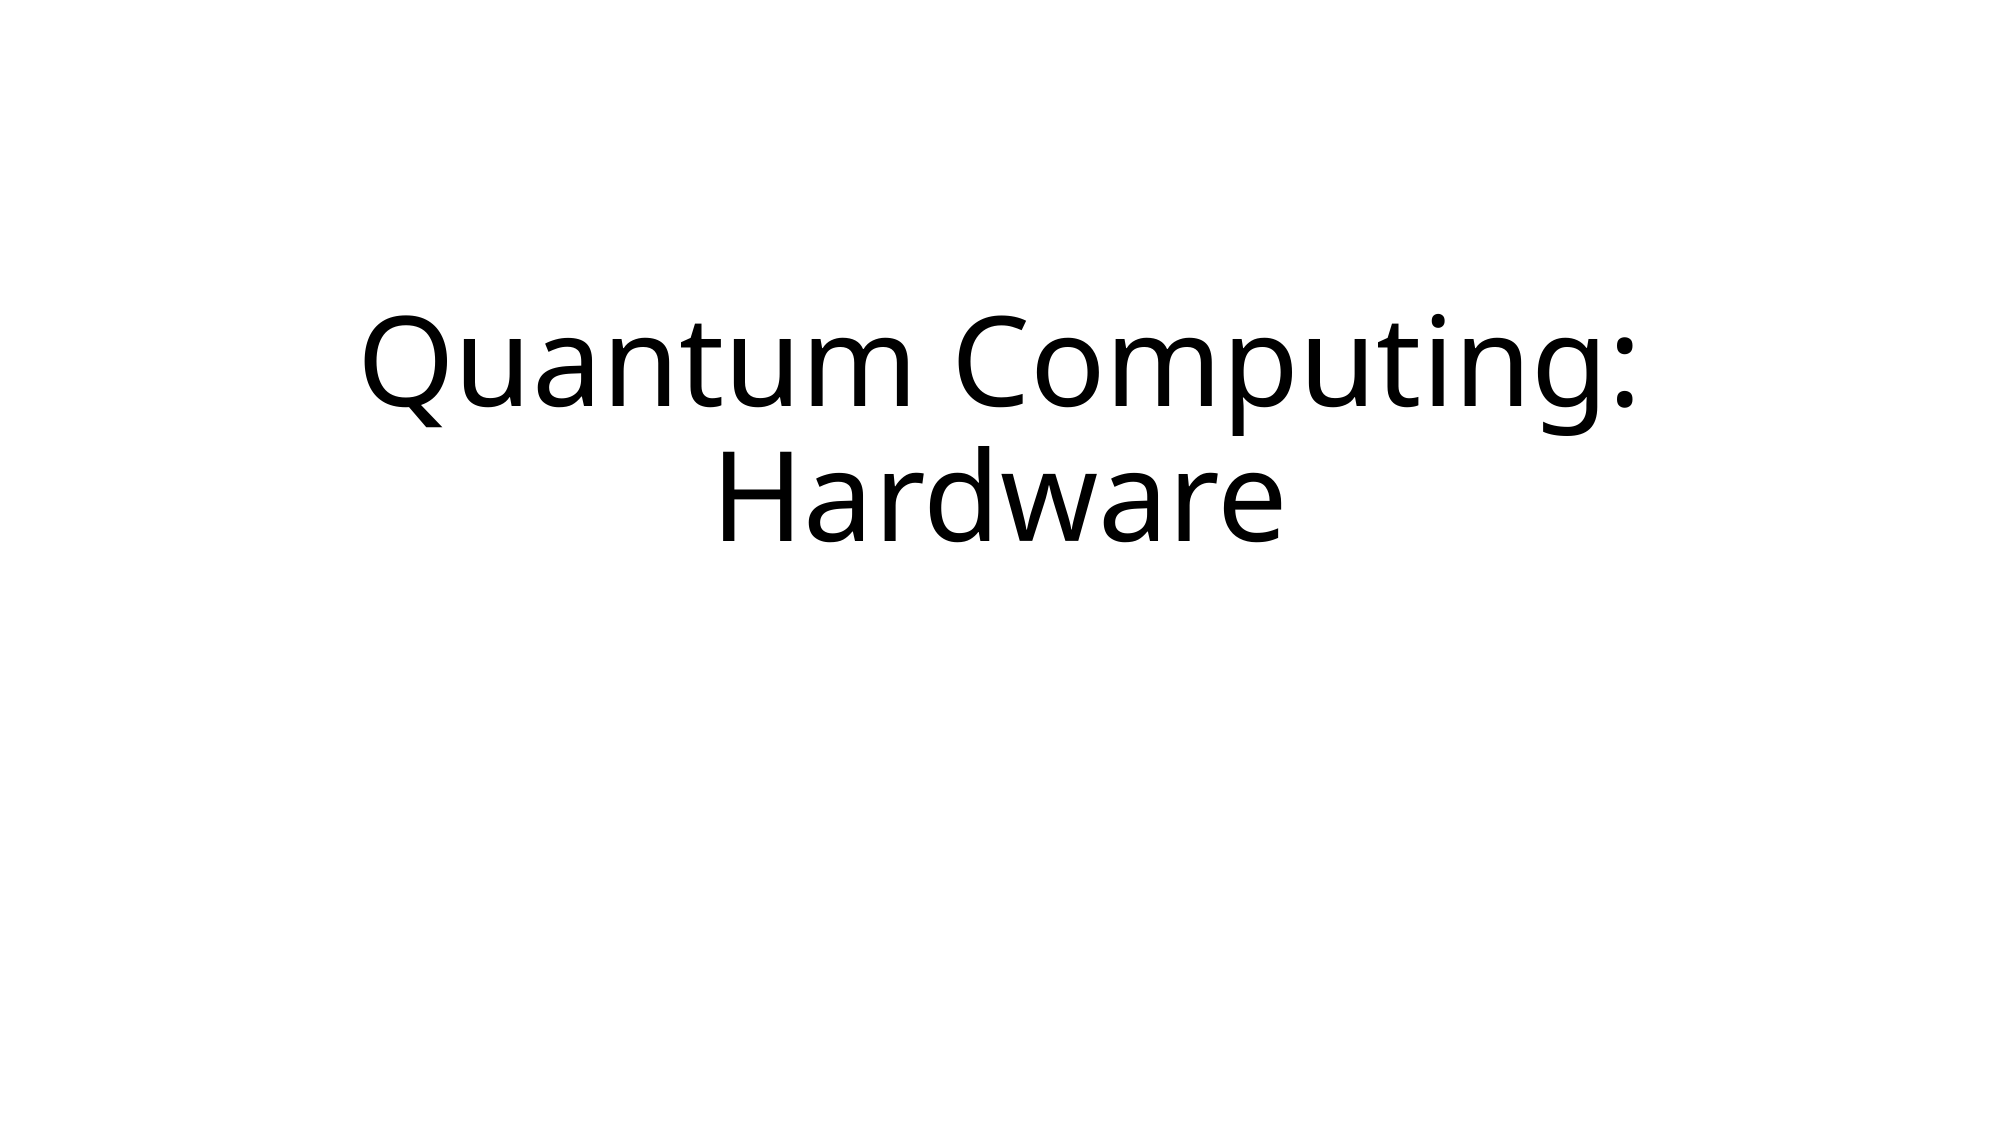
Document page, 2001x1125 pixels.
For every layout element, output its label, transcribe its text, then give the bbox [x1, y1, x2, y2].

title Quantum Computing: Hardware [249, 184, 1750, 576]
